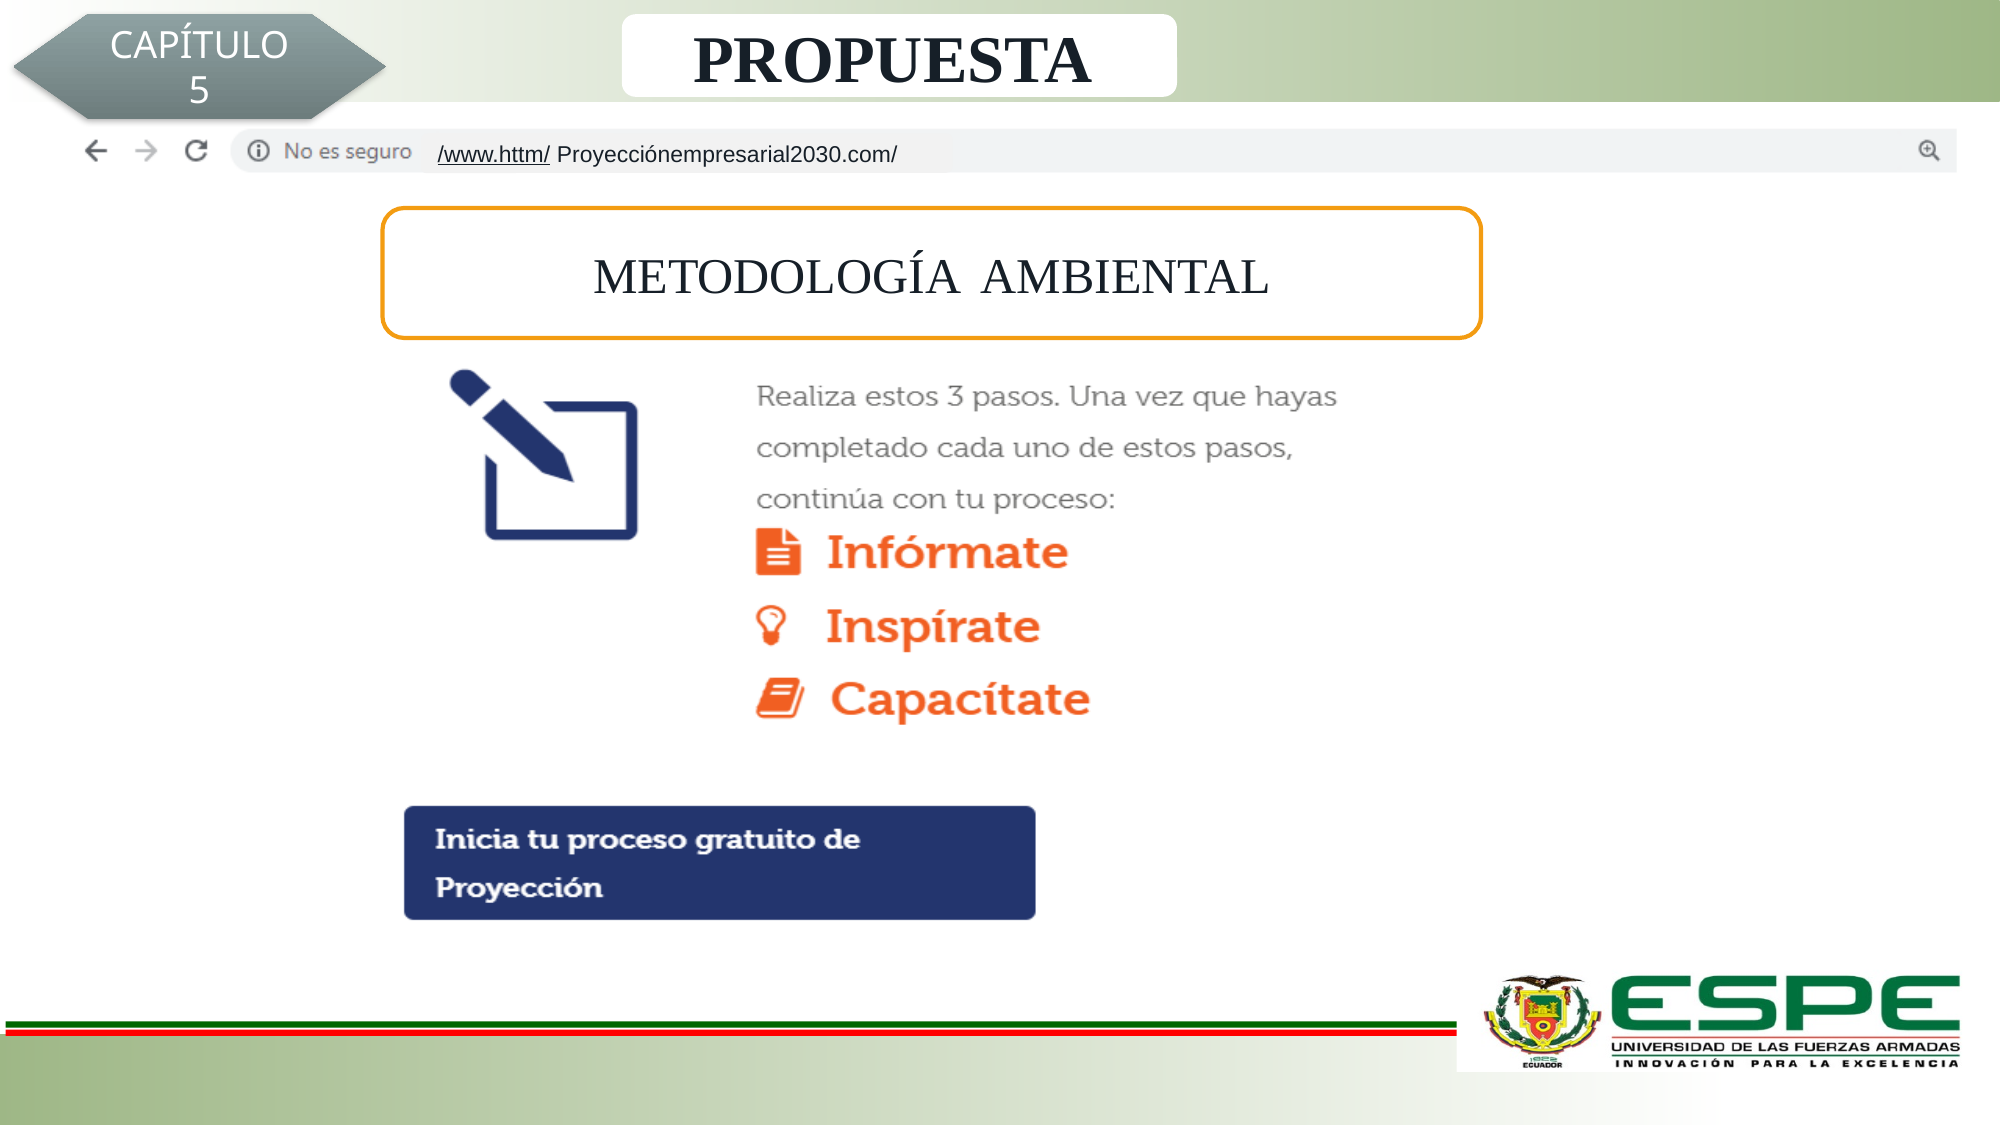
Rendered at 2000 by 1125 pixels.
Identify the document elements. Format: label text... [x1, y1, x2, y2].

picture [388, 337, 1433, 965]
text_box PROPUESTA [619, 12, 1180, 99]
text_box CAPÍTULO 5 [13, 14, 386, 119]
text_box METODOLOGÍA AMBIENTAL [380, 205, 1484, 341]
picture [66, 126, 1957, 175]
picture [1456, 968, 1993, 1072]
